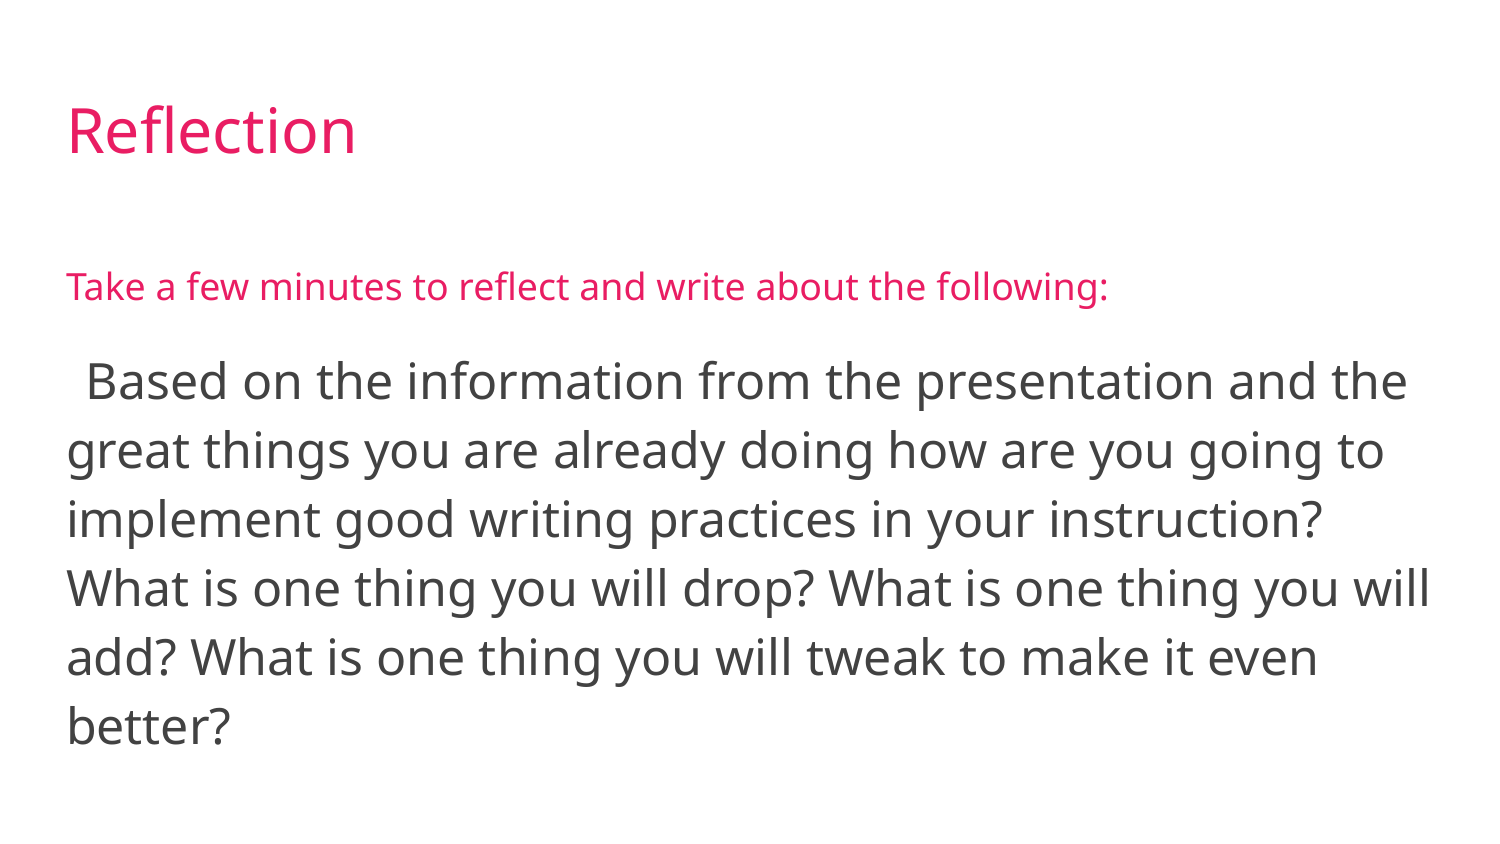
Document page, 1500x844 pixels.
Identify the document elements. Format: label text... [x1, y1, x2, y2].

title Reflection [51, 61, 1449, 182]
list Take a few minutes to reflect and write about the following: Based on the information from the presentation and the great things you are already doing how are you going to implement good writing practices in your instruction? What is one thing you will drop? What is one thing you will add? What is one thing you will tweak to make it even better? [51, 240, 1449, 750]
